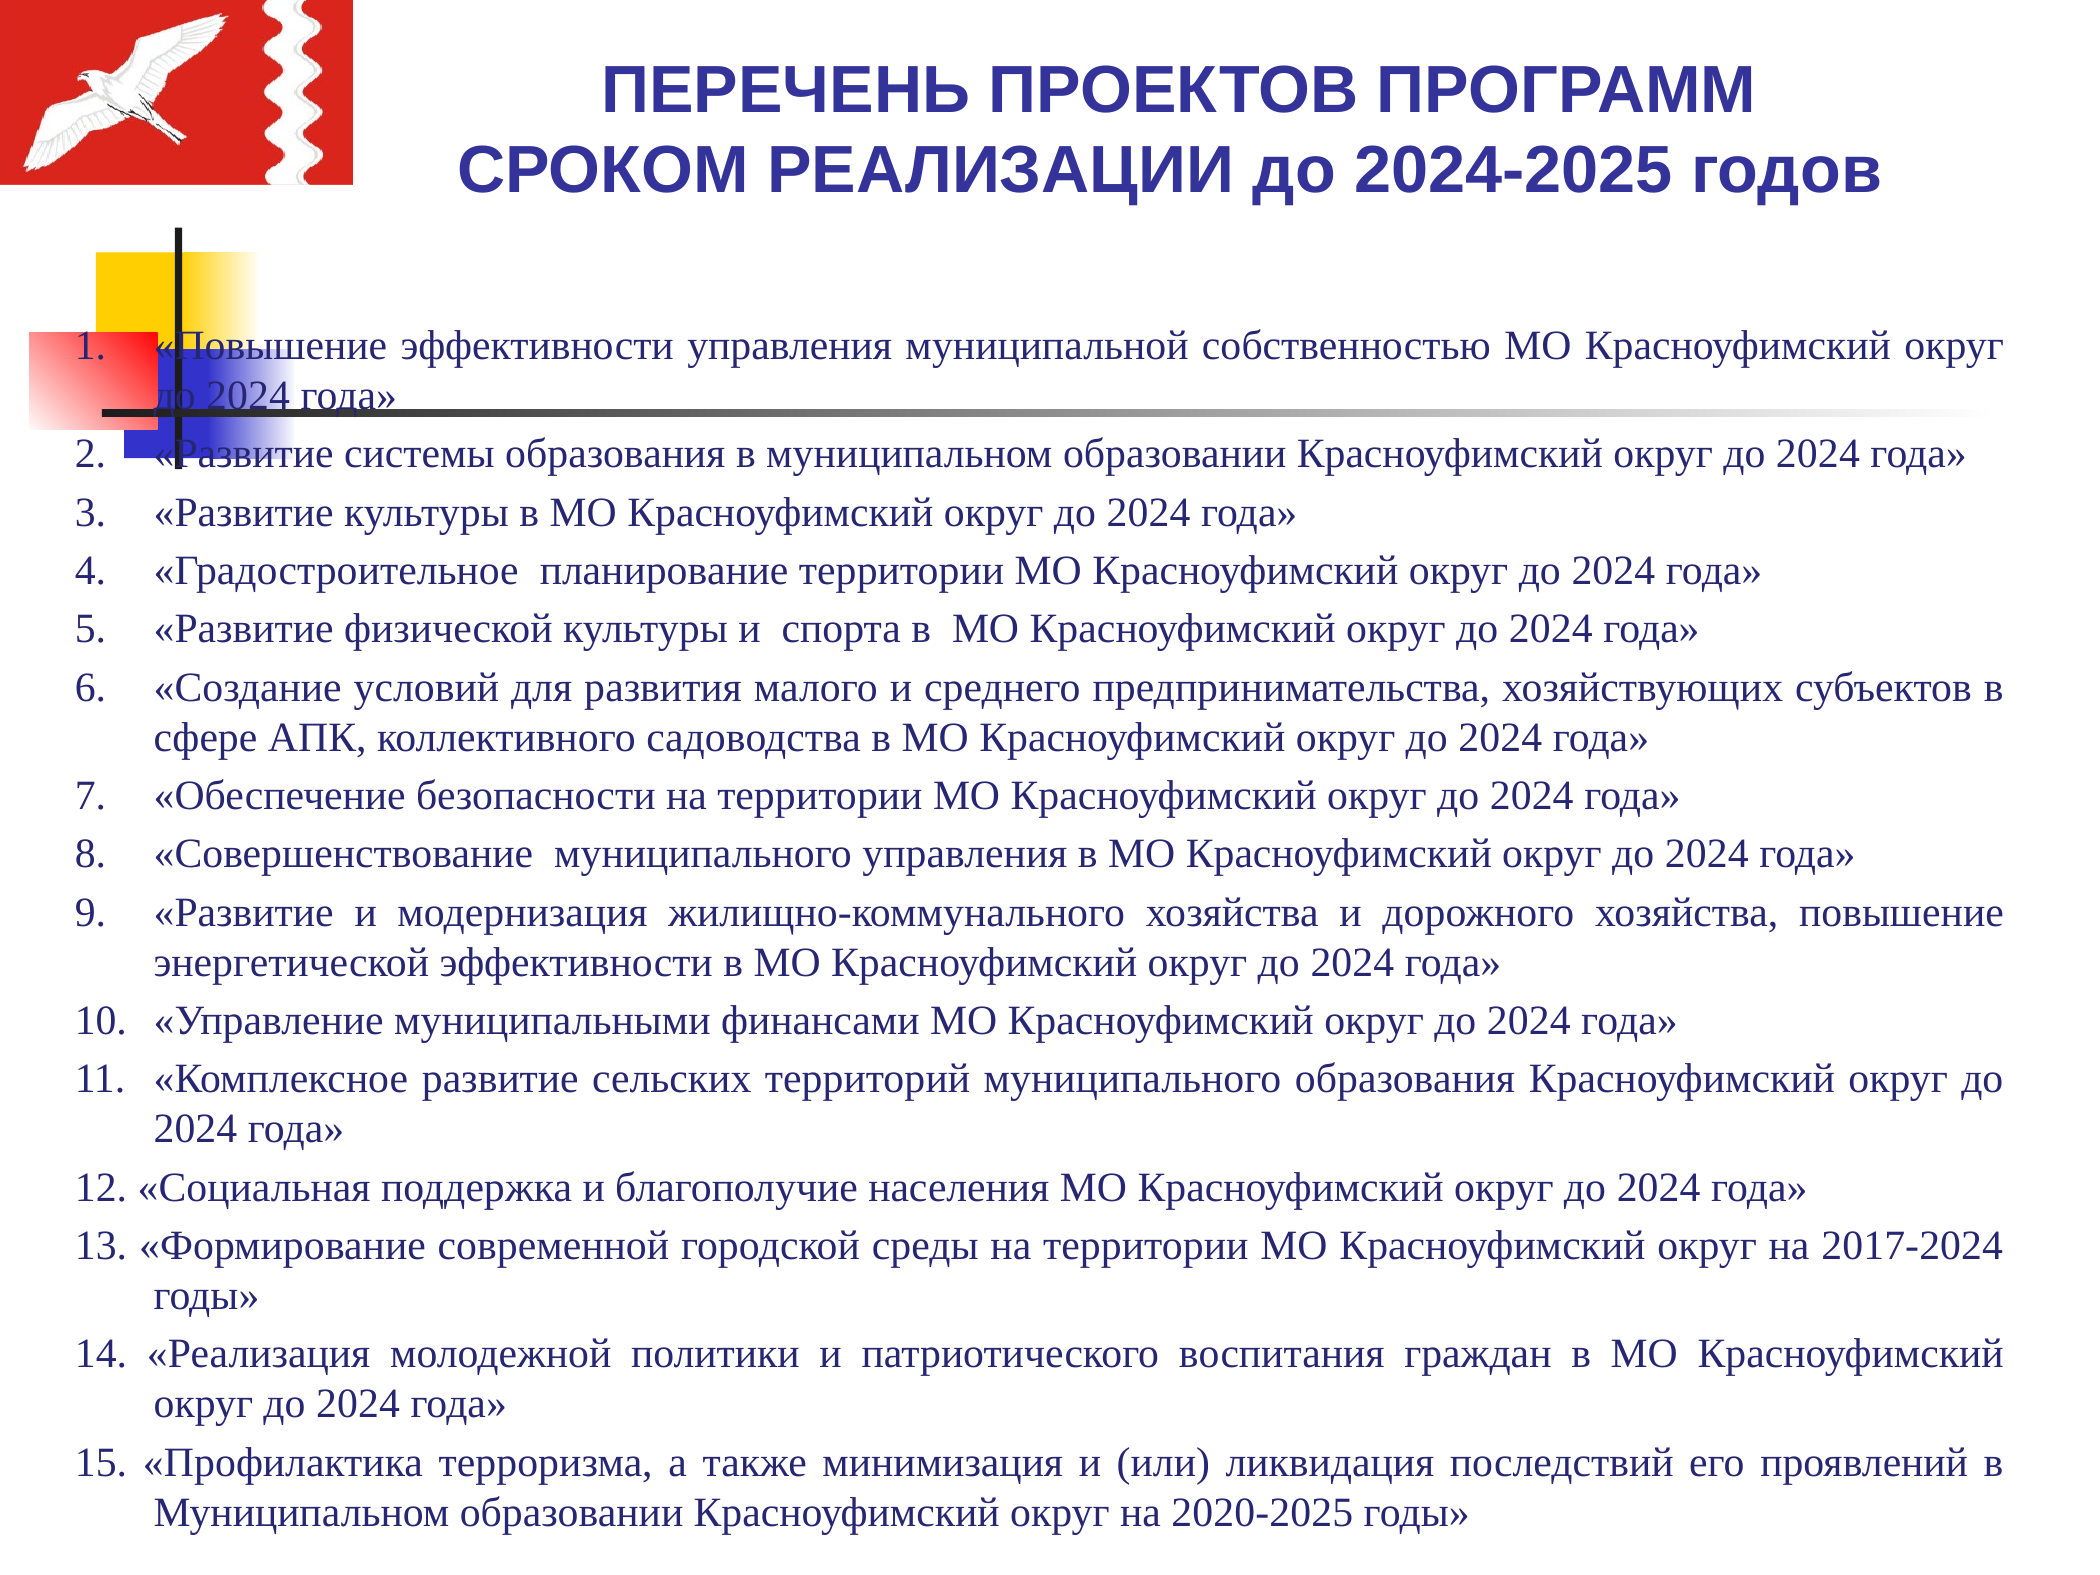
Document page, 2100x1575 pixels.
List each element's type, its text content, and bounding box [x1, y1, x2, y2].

picture [0, 0, 354, 186]
title ПЕРЕЧЕНЬ ПРОЕКТОВ ПРОГРАММ СРОКОМ РЕАЛИЗАЦИИ до 2024-2025 годов [411, 43, 1929, 209]
text_box «Повышение эффективности управления муниципальной собственностью МО Красноуфимский округ до 2024 года» «Развитие системы образования в муниципальном образовании Красноуфимский округ до 2024 года» «Развитие культуры в МО Красноуфимский округ до 2024 года» «Градостроительное планирование территории МО Красноуфимский округ до 2024 года» «Развитие физической культуры и спорта в МО Красноуфимский округ до 2024 года» «Создание условий для развития малого и среднего предпринимательства, хозяйствующих субъектов в сфере АПК, коллективного садоводства в МО Красноуфимский округ до 2024 года» «Обеспечение безопасности на территории МО Красноуфимский округ до 2024 года» «Совершенствование муниципального управления в МО Красноуфимский округ до 2024 года» «Развитие и модернизация жилищно-коммунального хозяйства и дорожного хозяйства, повышение энергетической эффективности в МО Красноуфимский округ до 2024 года» «Управление муниципальными финансами МО Красноуфимский округ до 2024 года» «Комплексное развитие сельских территорий муниципального образования Красноуфимский округ до 2024 года» 12. «Социальная поддержка и благополучие населения МО Красноуфимский округ до 2024 года» 13. «Формирование современной городской среды на территории МО Красноуфимский округ на 2017-2024 годы» 14. «Реализация молодежной политики и патриотического воспитания граждан в МО Красноуфимский округ до 2024 года» 15. «Профилактика терроризма, а также минимизация и (или) ликвидация последствий его проявлений в Муниципальном образовании Красноуфимский округ на 2020-2025 годы» [53, 307, 2026, 1468]
